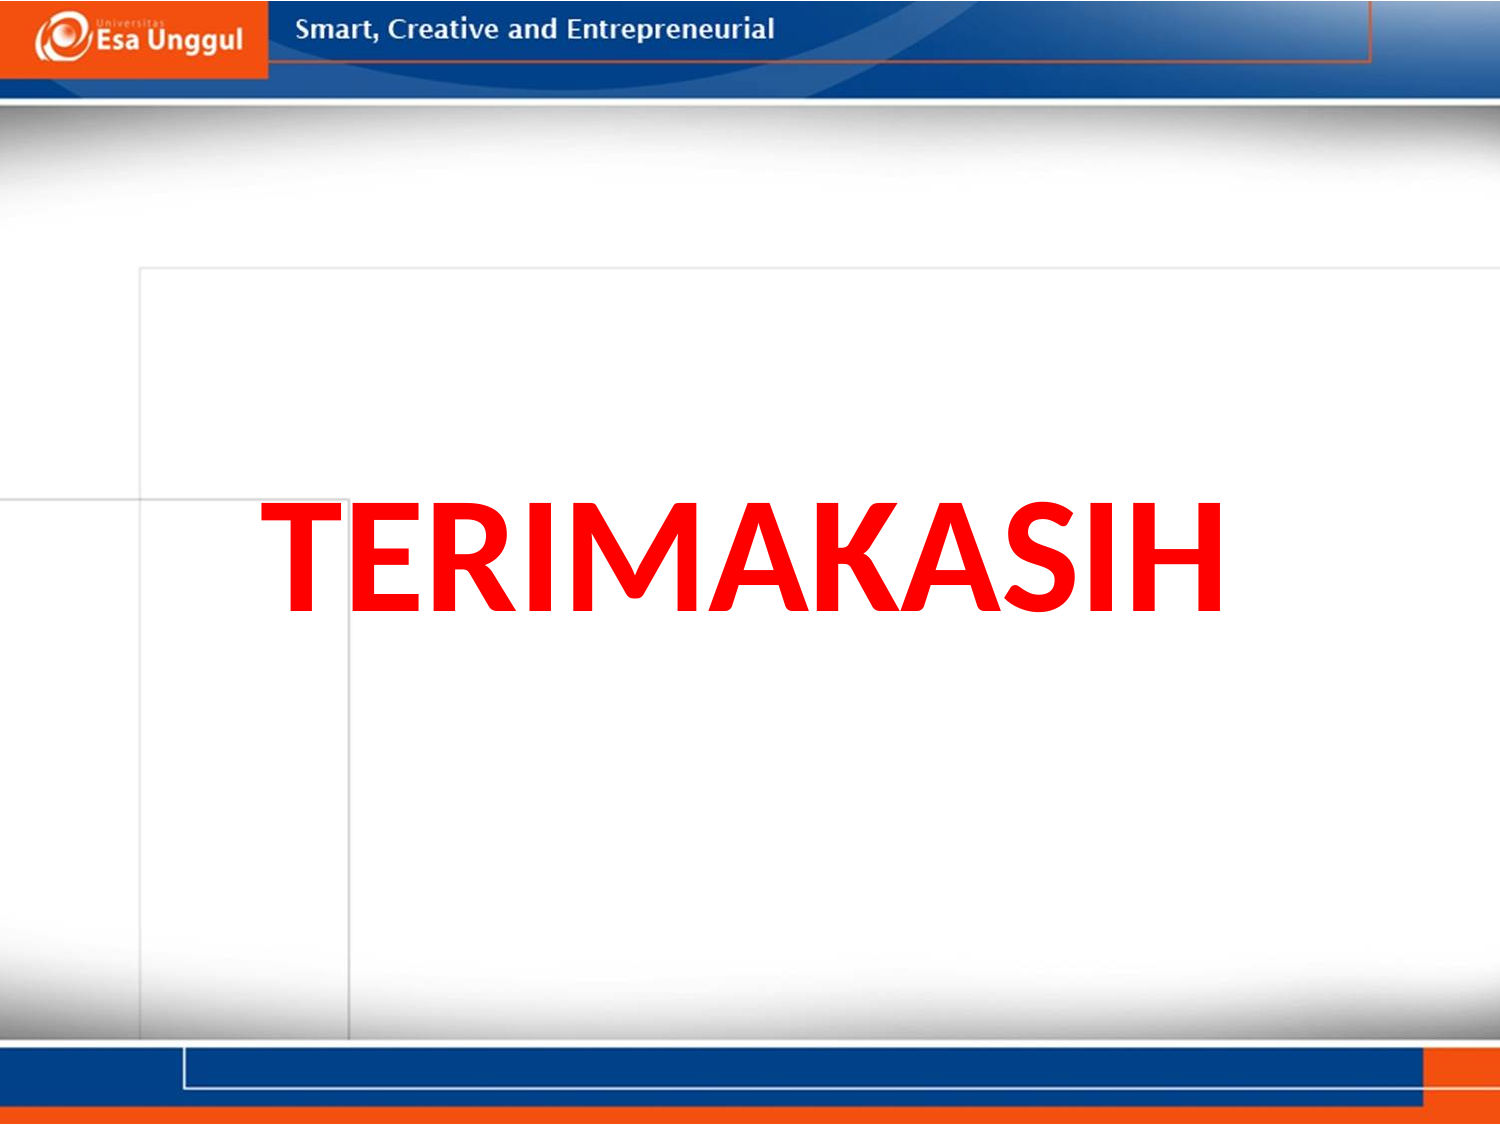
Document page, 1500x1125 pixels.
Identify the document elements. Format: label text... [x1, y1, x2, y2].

picture [0, 1, 1500, 1124]
text_box TERIMAKASIH [245, 437, 1246, 653]
